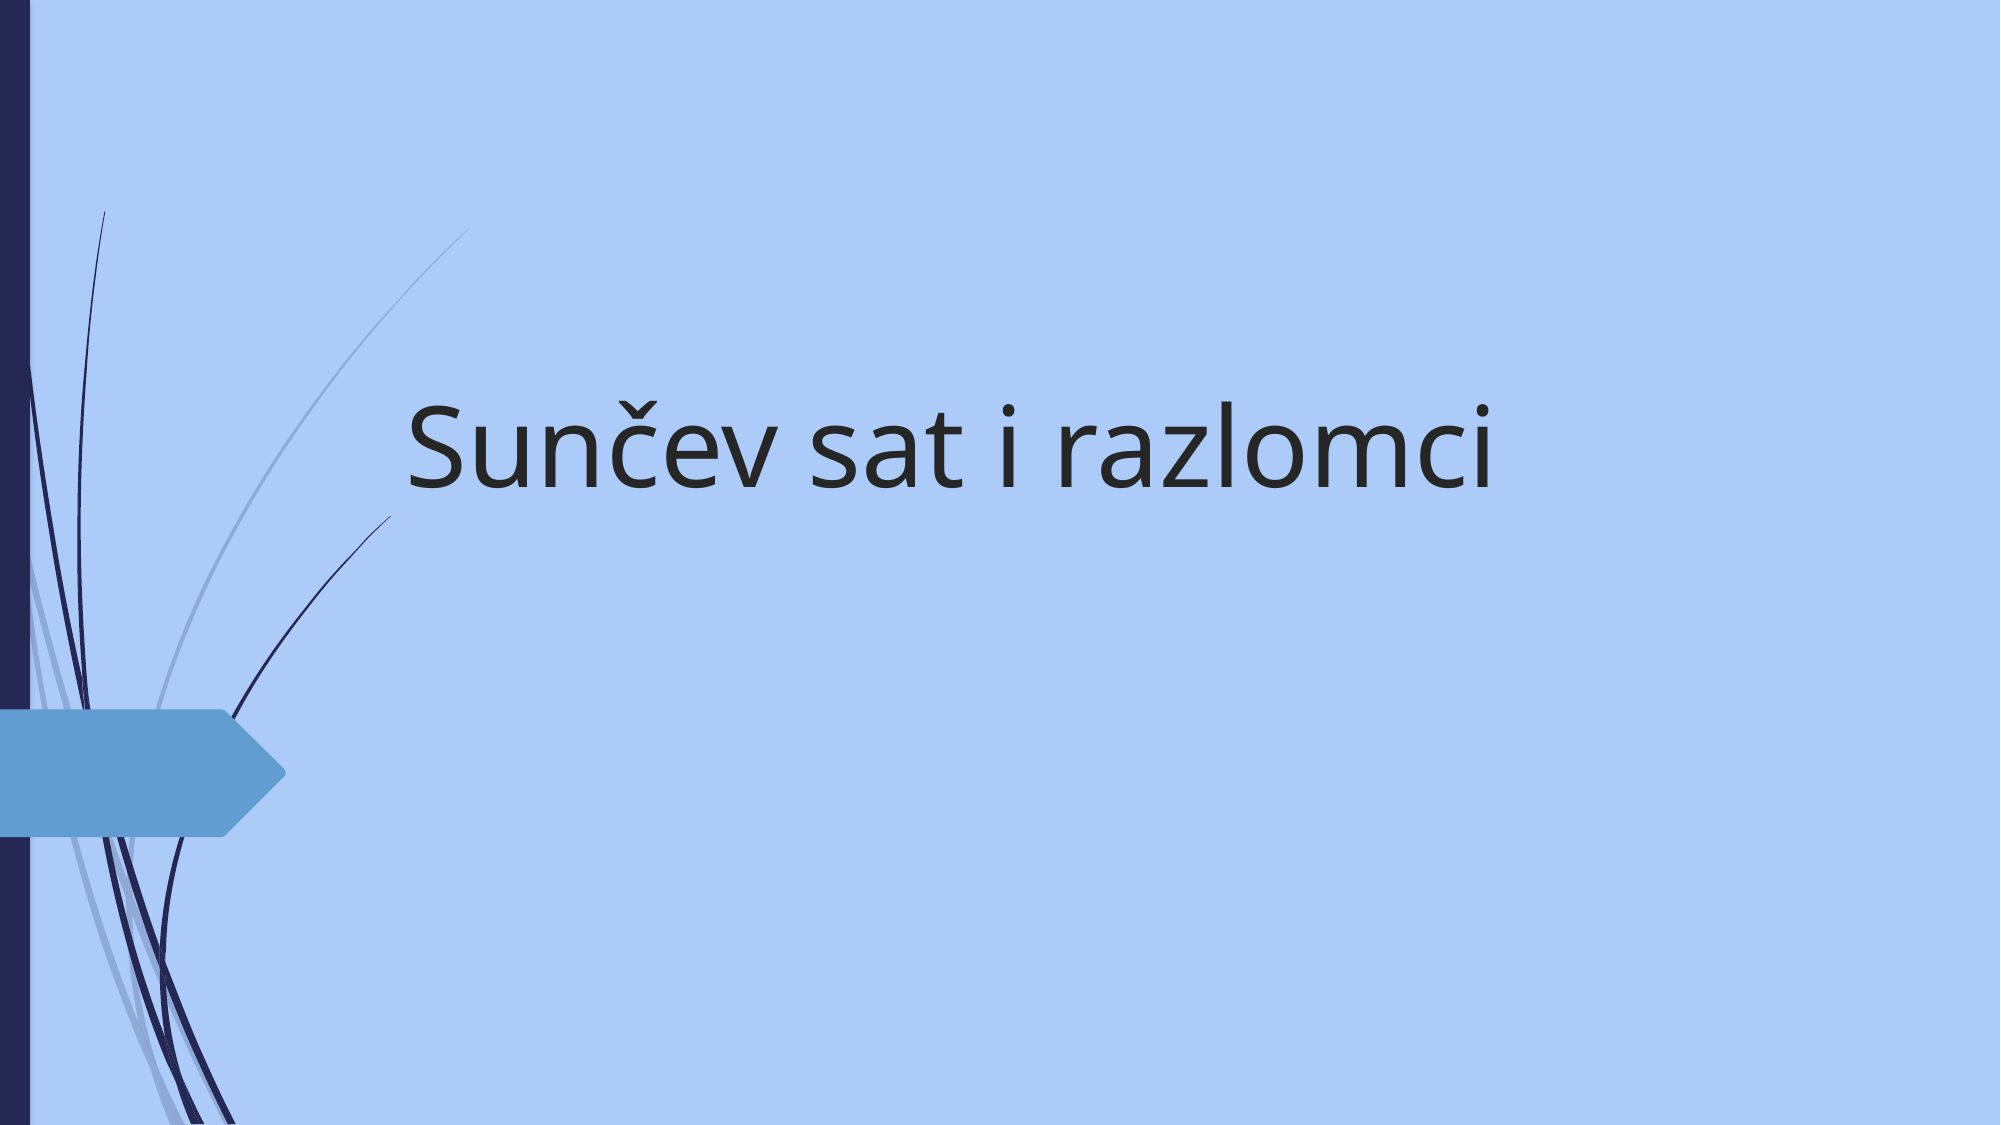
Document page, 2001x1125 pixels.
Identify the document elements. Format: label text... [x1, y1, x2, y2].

title Sunčev sat i razlomci [390, 146, 1853, 518]
